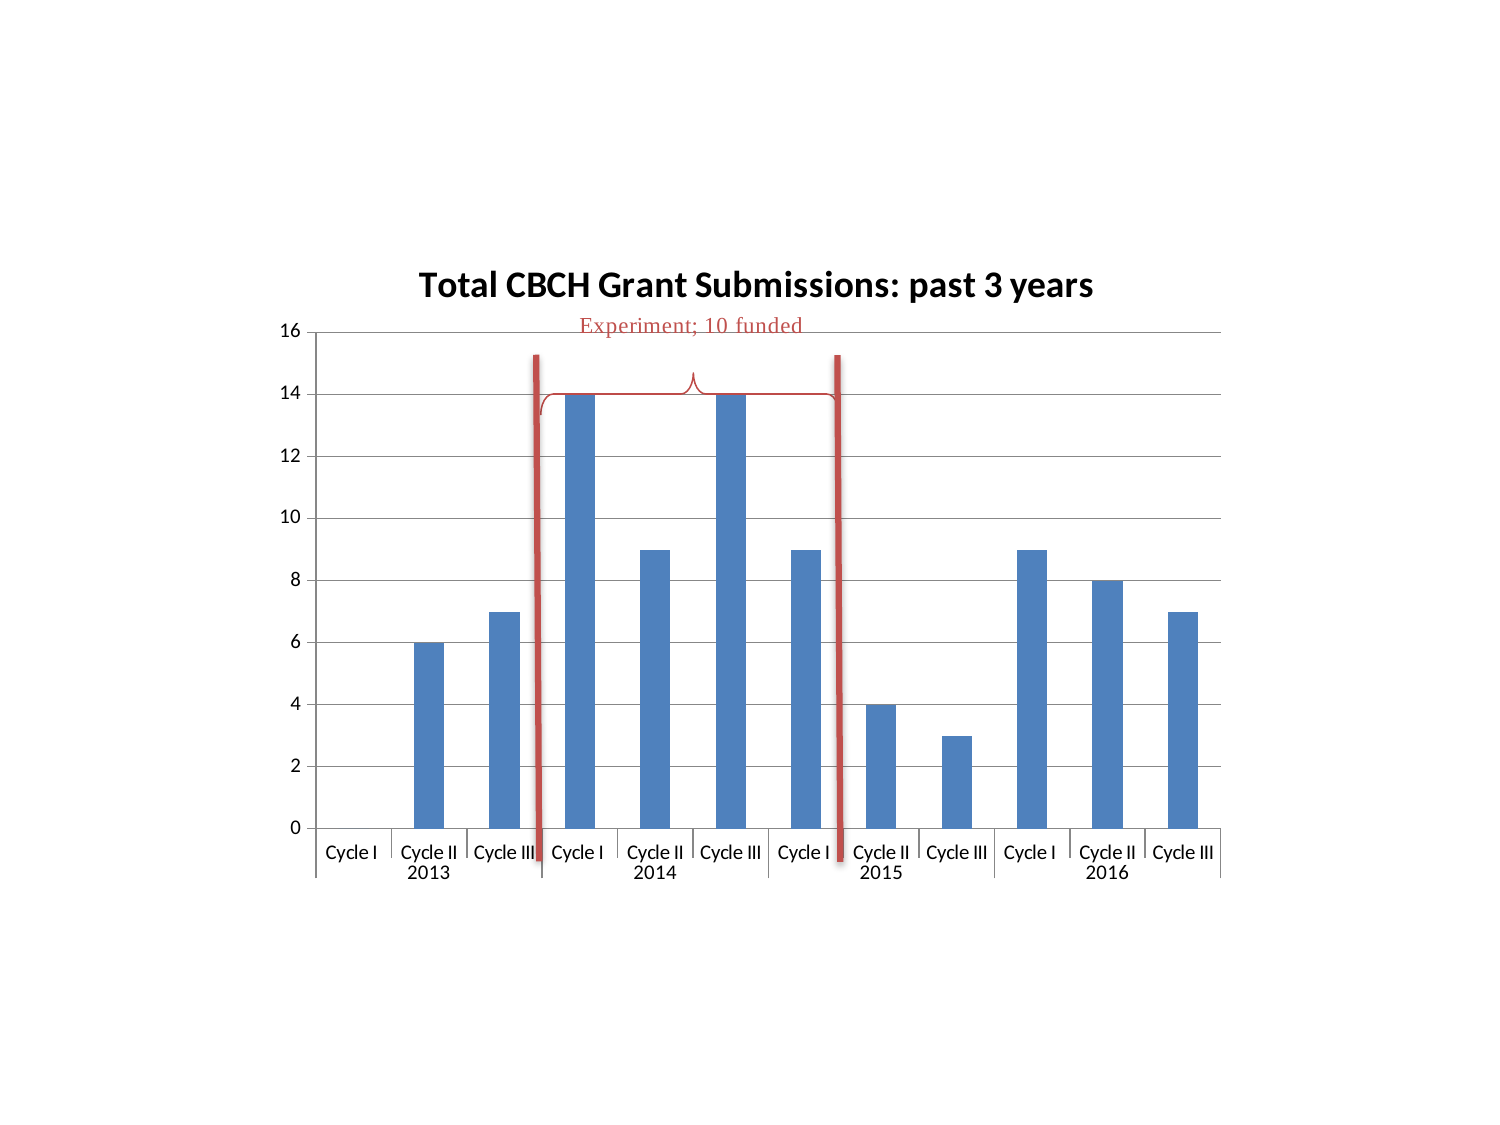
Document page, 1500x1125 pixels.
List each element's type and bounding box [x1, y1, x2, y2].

text_box [259, 227, 1241, 898]
